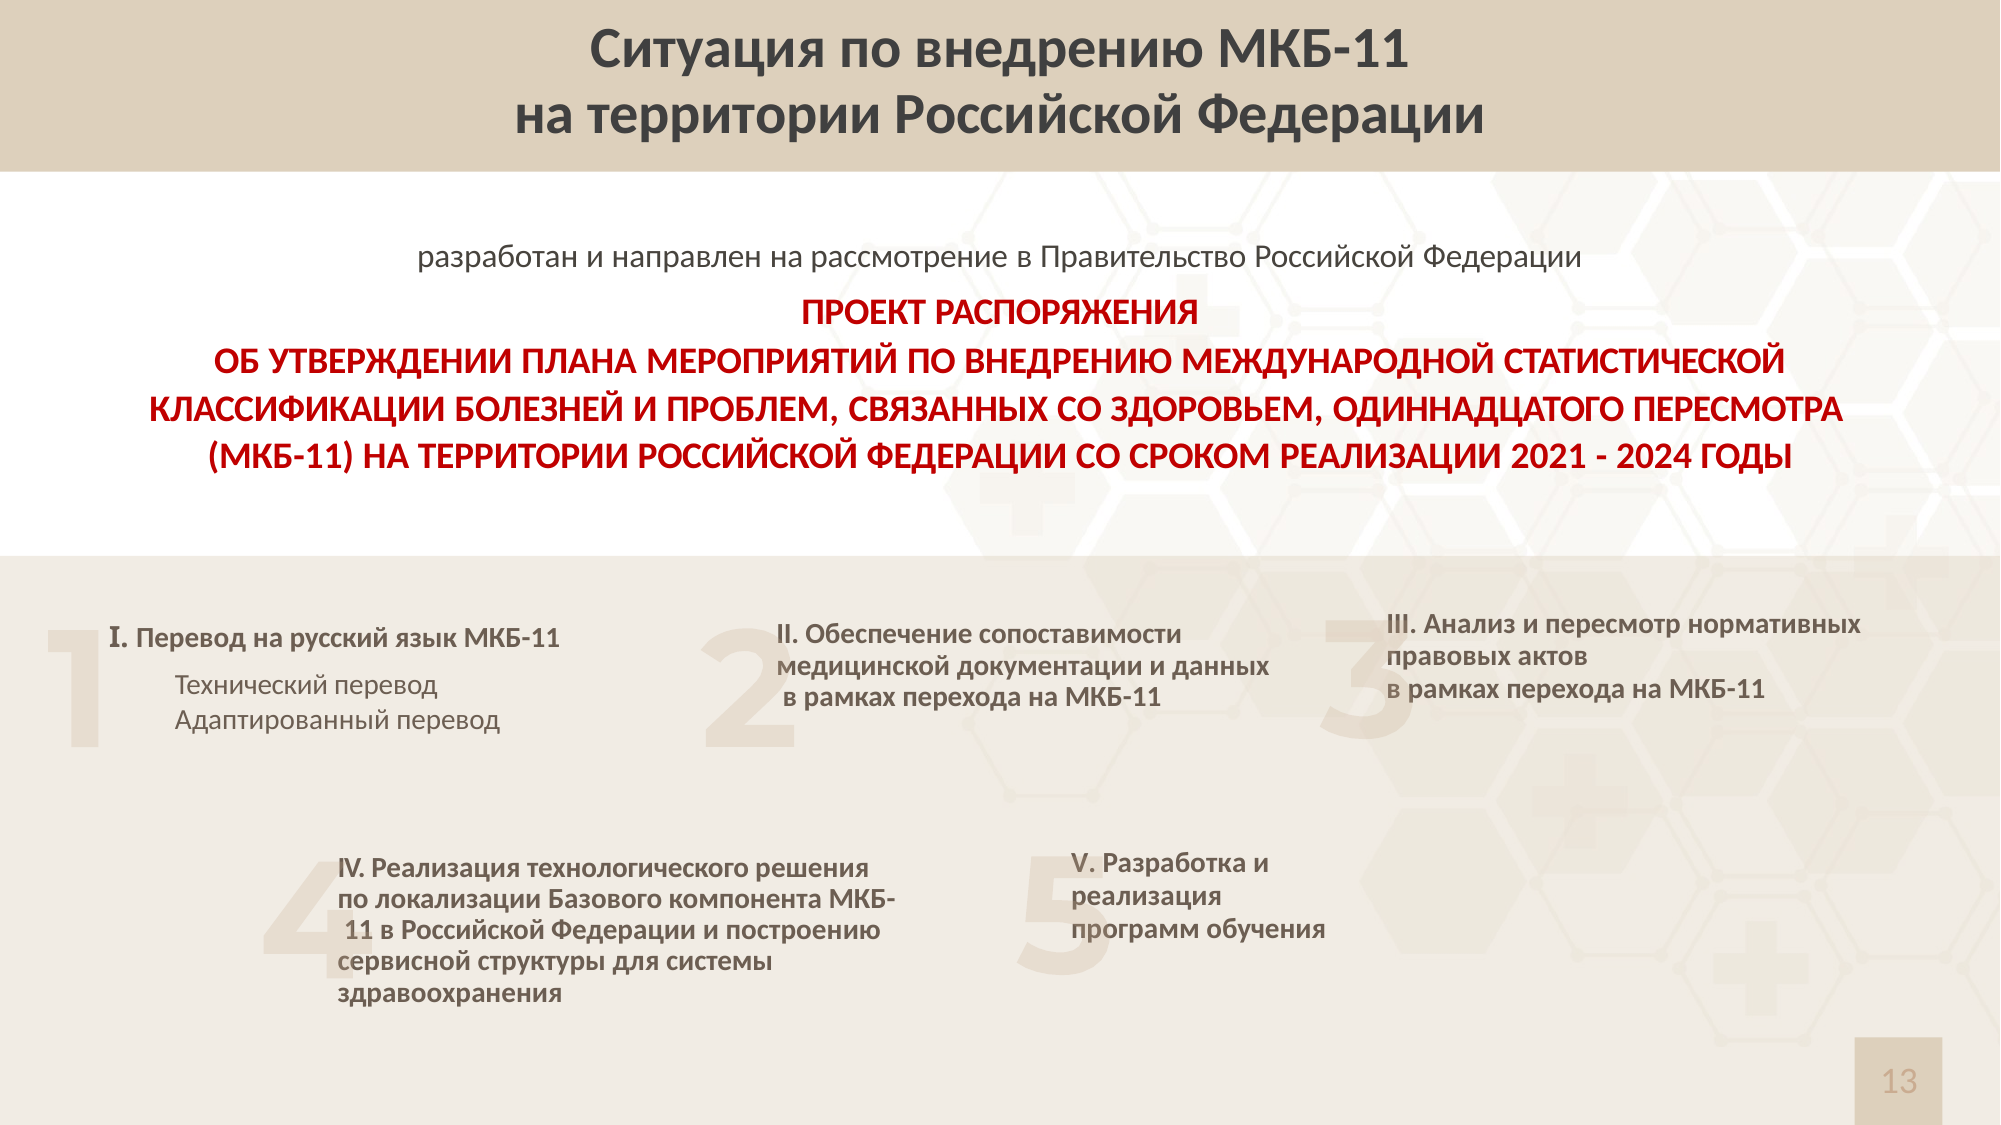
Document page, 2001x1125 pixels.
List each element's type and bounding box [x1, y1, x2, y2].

text_box [0, 555, 2000, 1125]
text_box [0, 0, 2000, 555]
